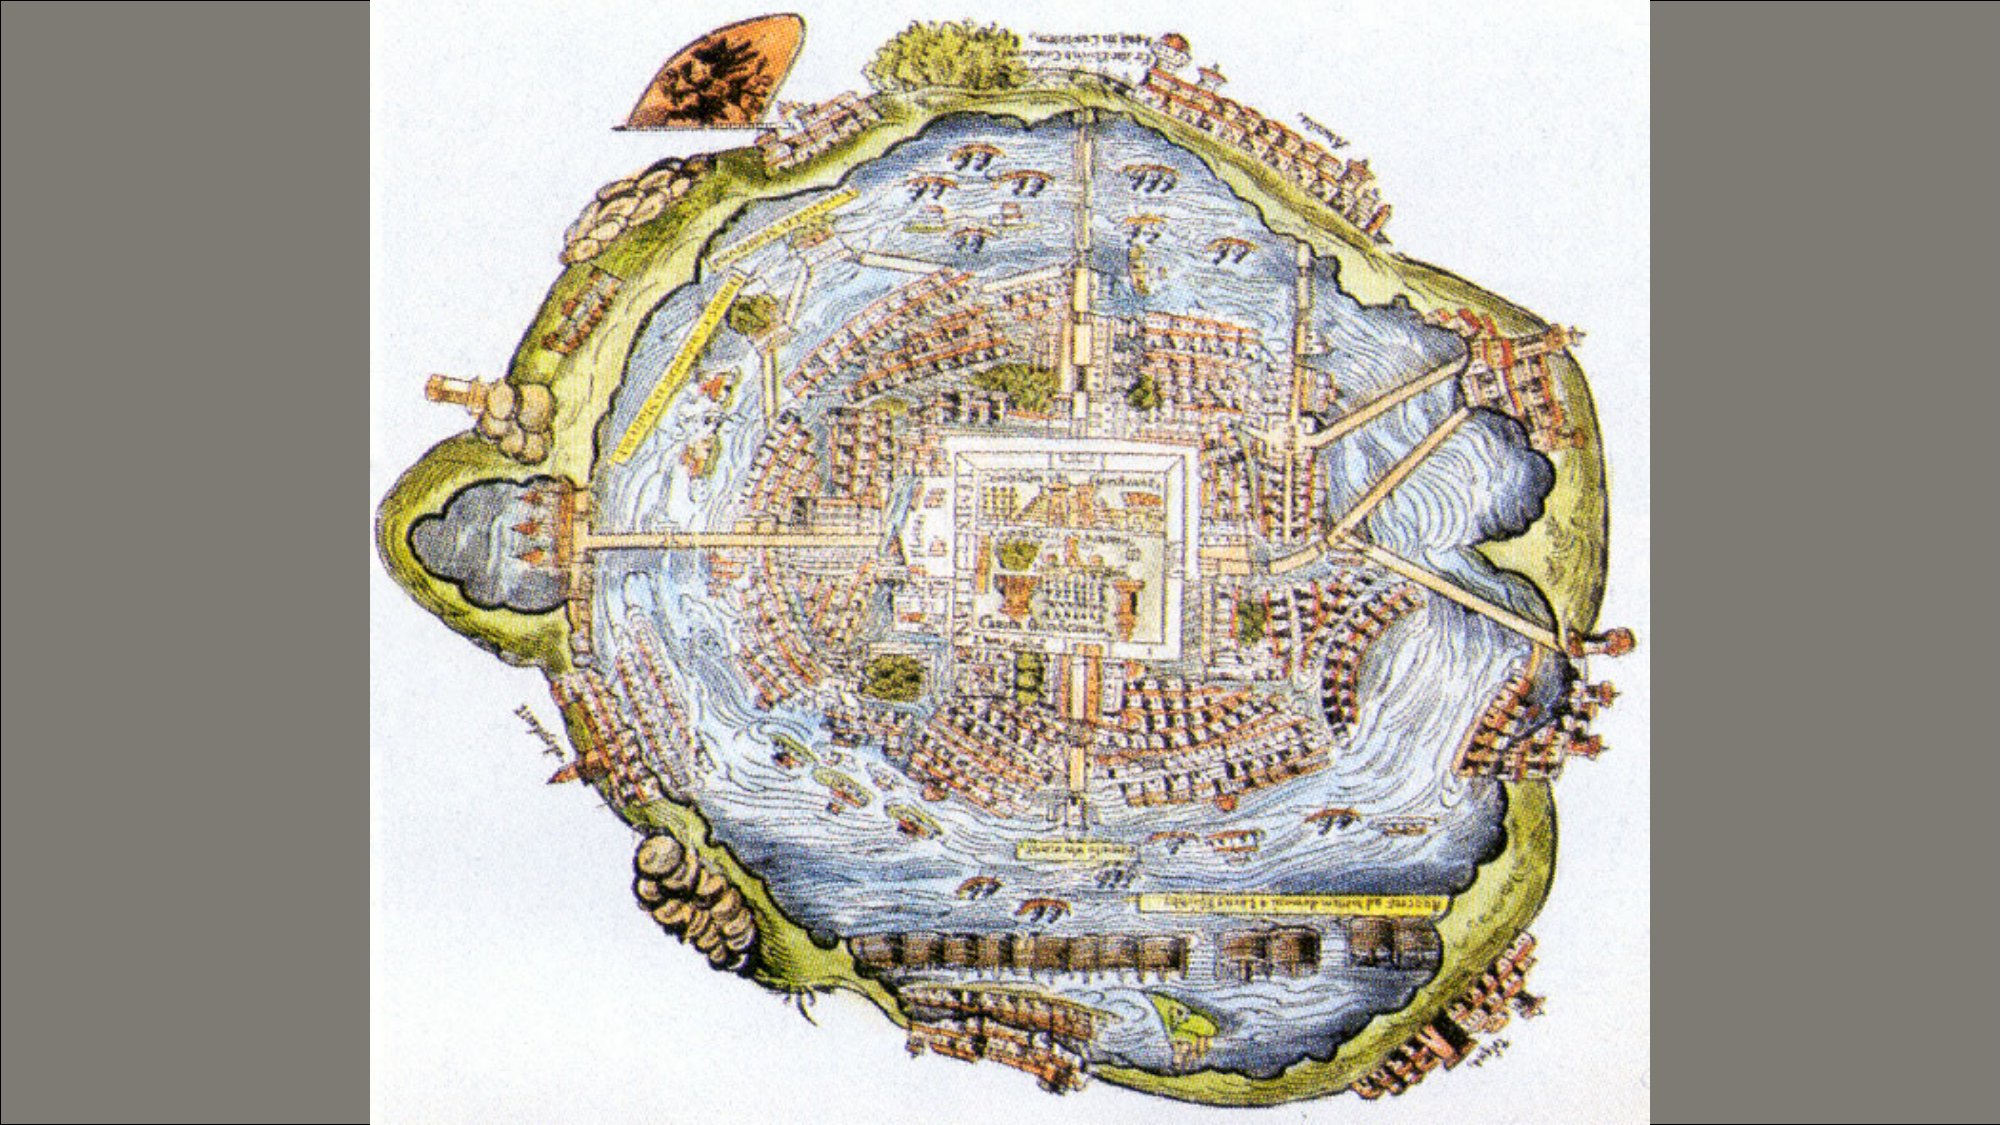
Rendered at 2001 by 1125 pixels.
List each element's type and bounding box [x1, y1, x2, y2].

text_box [1650, 0, 2000, 1125]
text_box [0, 0, 370, 1125]
picture [370, 0, 1650, 1125]
